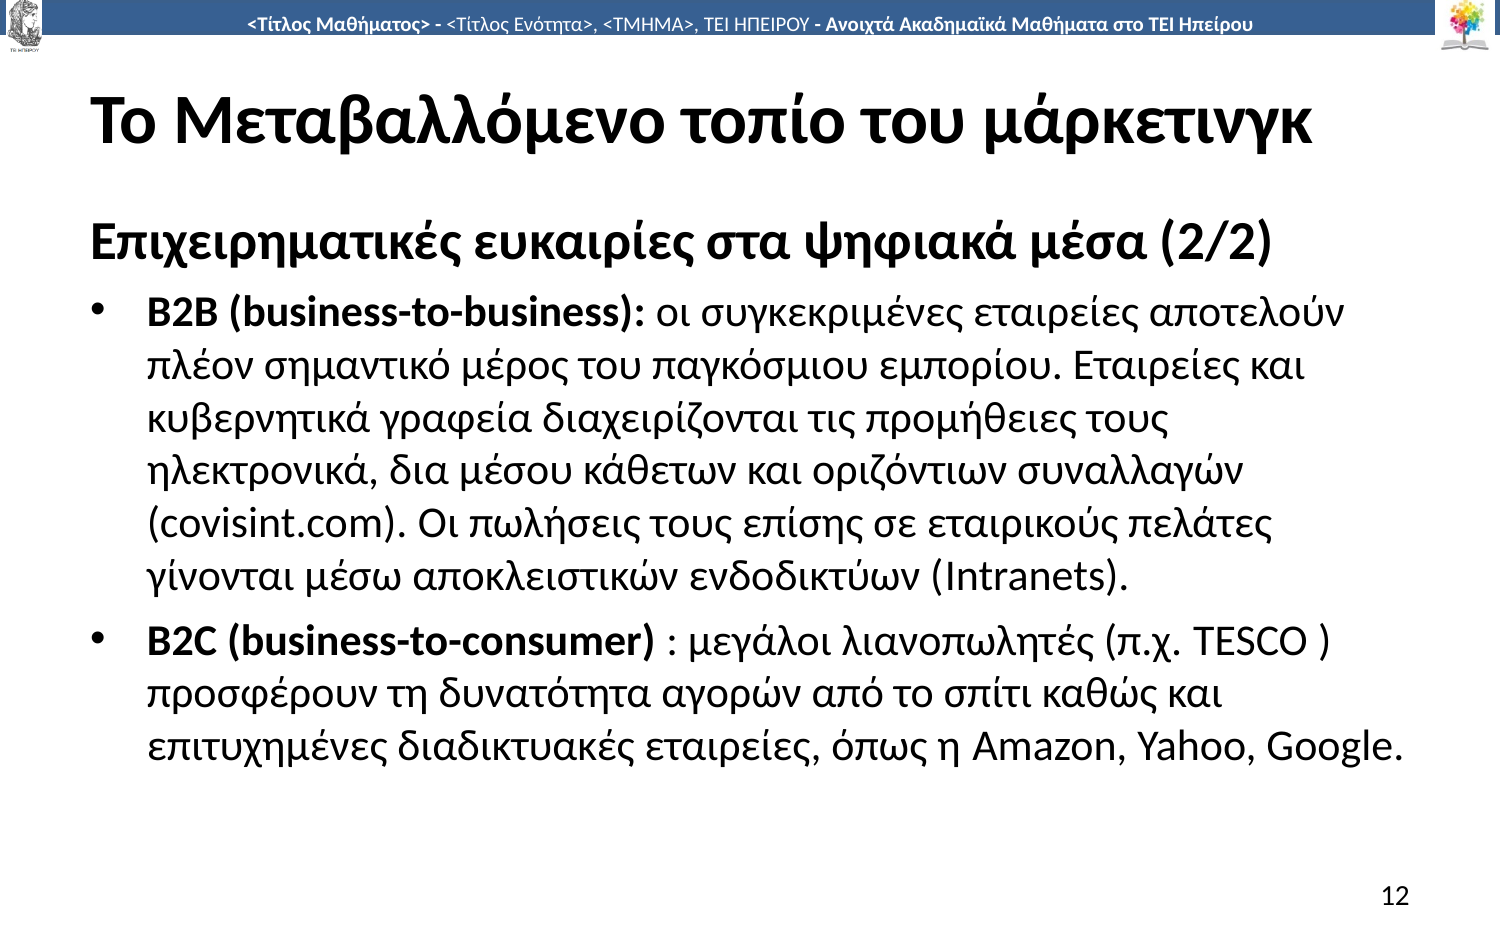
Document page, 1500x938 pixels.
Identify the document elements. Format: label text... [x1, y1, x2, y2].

title Το Μεταβαλλόμενο τοπίο του μάρκετινγκ [75, 37, 1425, 194]
list Επιχειρηματικές ευκαιρίες στα ψηφιακά μέσα (2/2) Β2Β (business-to-business): οι συγκεκριμένες εταιρείες αποτελούν πλέον σημαντικό μέρος του παγκόσμιου εμπορίου. Εταιρείες και κυβερνητικά γραφεία διαχειρίζονται τις προμήθειες τους ηλεκτρονικά, δια μέσου κάθετων και οριζόντιων συναλλαγών (covisint.com). Οι πωλήσεις τους επίσης σε εταιρικούς πελάτες γίνονται μέσω αποκλειστικών ενδοδικτύων (Intranets). B2C (business-to-consumer) : μεγάλοι λιανοπωλητές (π.χ. TESCO ) προσφέρουν τη δυνατότητα αγορών από το σπίτι καθώς και επιτυχημένες διαδικτυακές εταιρείες, όπως η Amazon, Yahoo, Google. [75, 197, 1425, 824]
picture [6, 0, 42, 54]
slide_number 12 [1074, 868, 1425, 919]
picture [1435, 0, 1495, 52]
